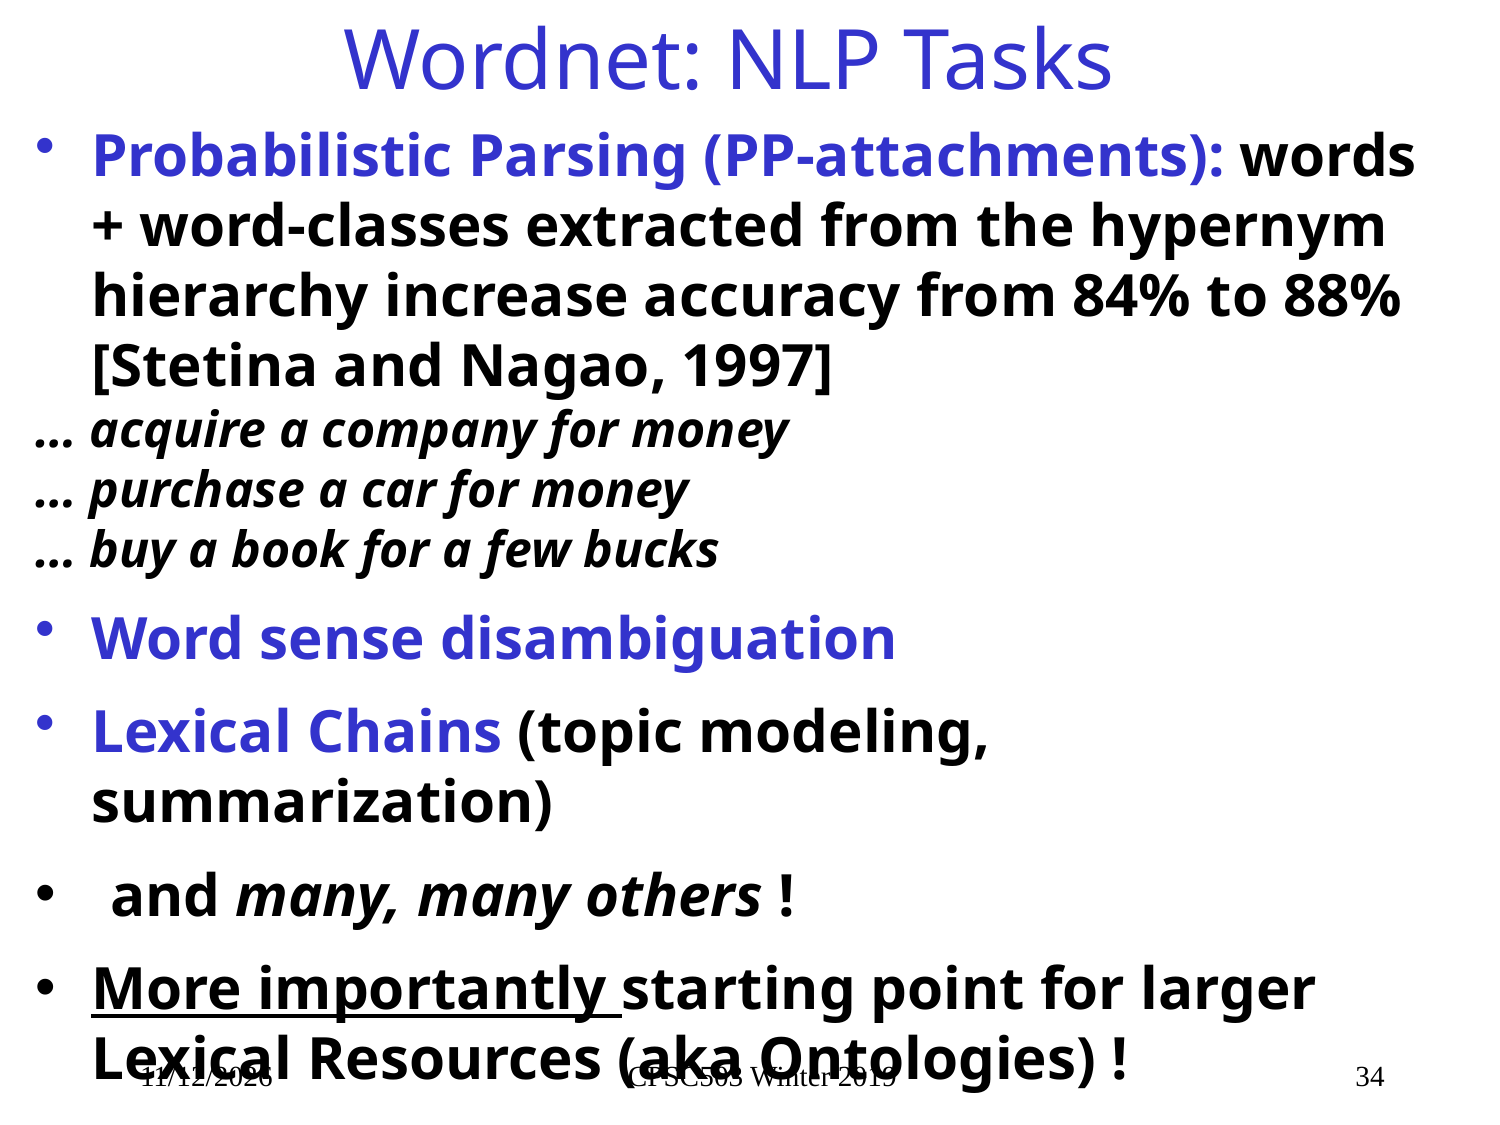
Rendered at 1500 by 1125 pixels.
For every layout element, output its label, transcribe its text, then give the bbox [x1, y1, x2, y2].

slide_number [124, 1049, 438, 1125]
footer CPSC503 Winter 2019 [524, 1049, 1001, 1125]
slide_number 34 [1087, 1049, 1401, 1125]
title Wordnet: NLP Tasks [91, 0, 1367, 109]
list Probabilistic Parsing (PP-attachments): words + word-classes extracted from the hypernym hierarchy increase accuracy from 84% to 88% [Stetina and Nagao, 1997] … acquire a company for money … purchase a car for money … buy a book for a few bucks Word sense disambiguation Lexical Chains (topic modeling, summarization) and many, many others ! More importantly starting point for larger Lexical Resources (aka Ontologies) ! [19, 109, 1463, 963]
